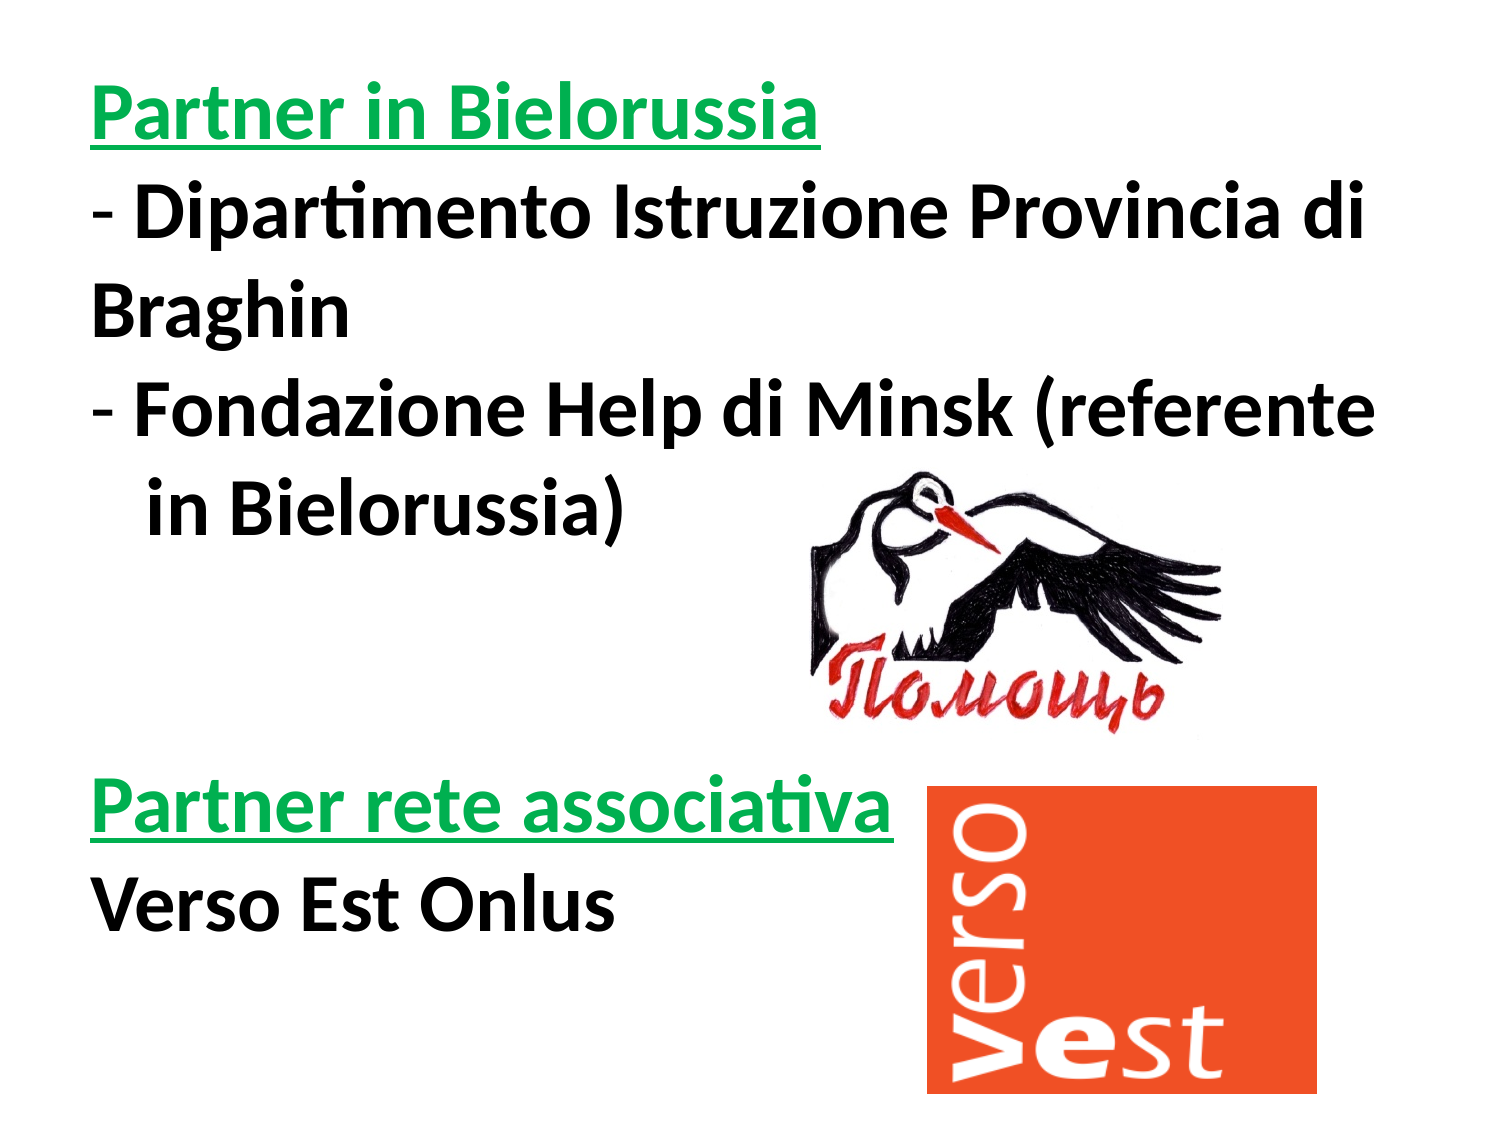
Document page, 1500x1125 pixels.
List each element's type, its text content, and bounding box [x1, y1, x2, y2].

title Partner in Bielorussia - Dipartimento Istruzione Provincia di Braghin - Fondazione Help di Minsk (referente in Bielorussia) Partner rete associativa Verso Est Onlus [75, 45, 1425, 1059]
picture [926, 786, 1318, 1095]
picture [808, 467, 1223, 740]
